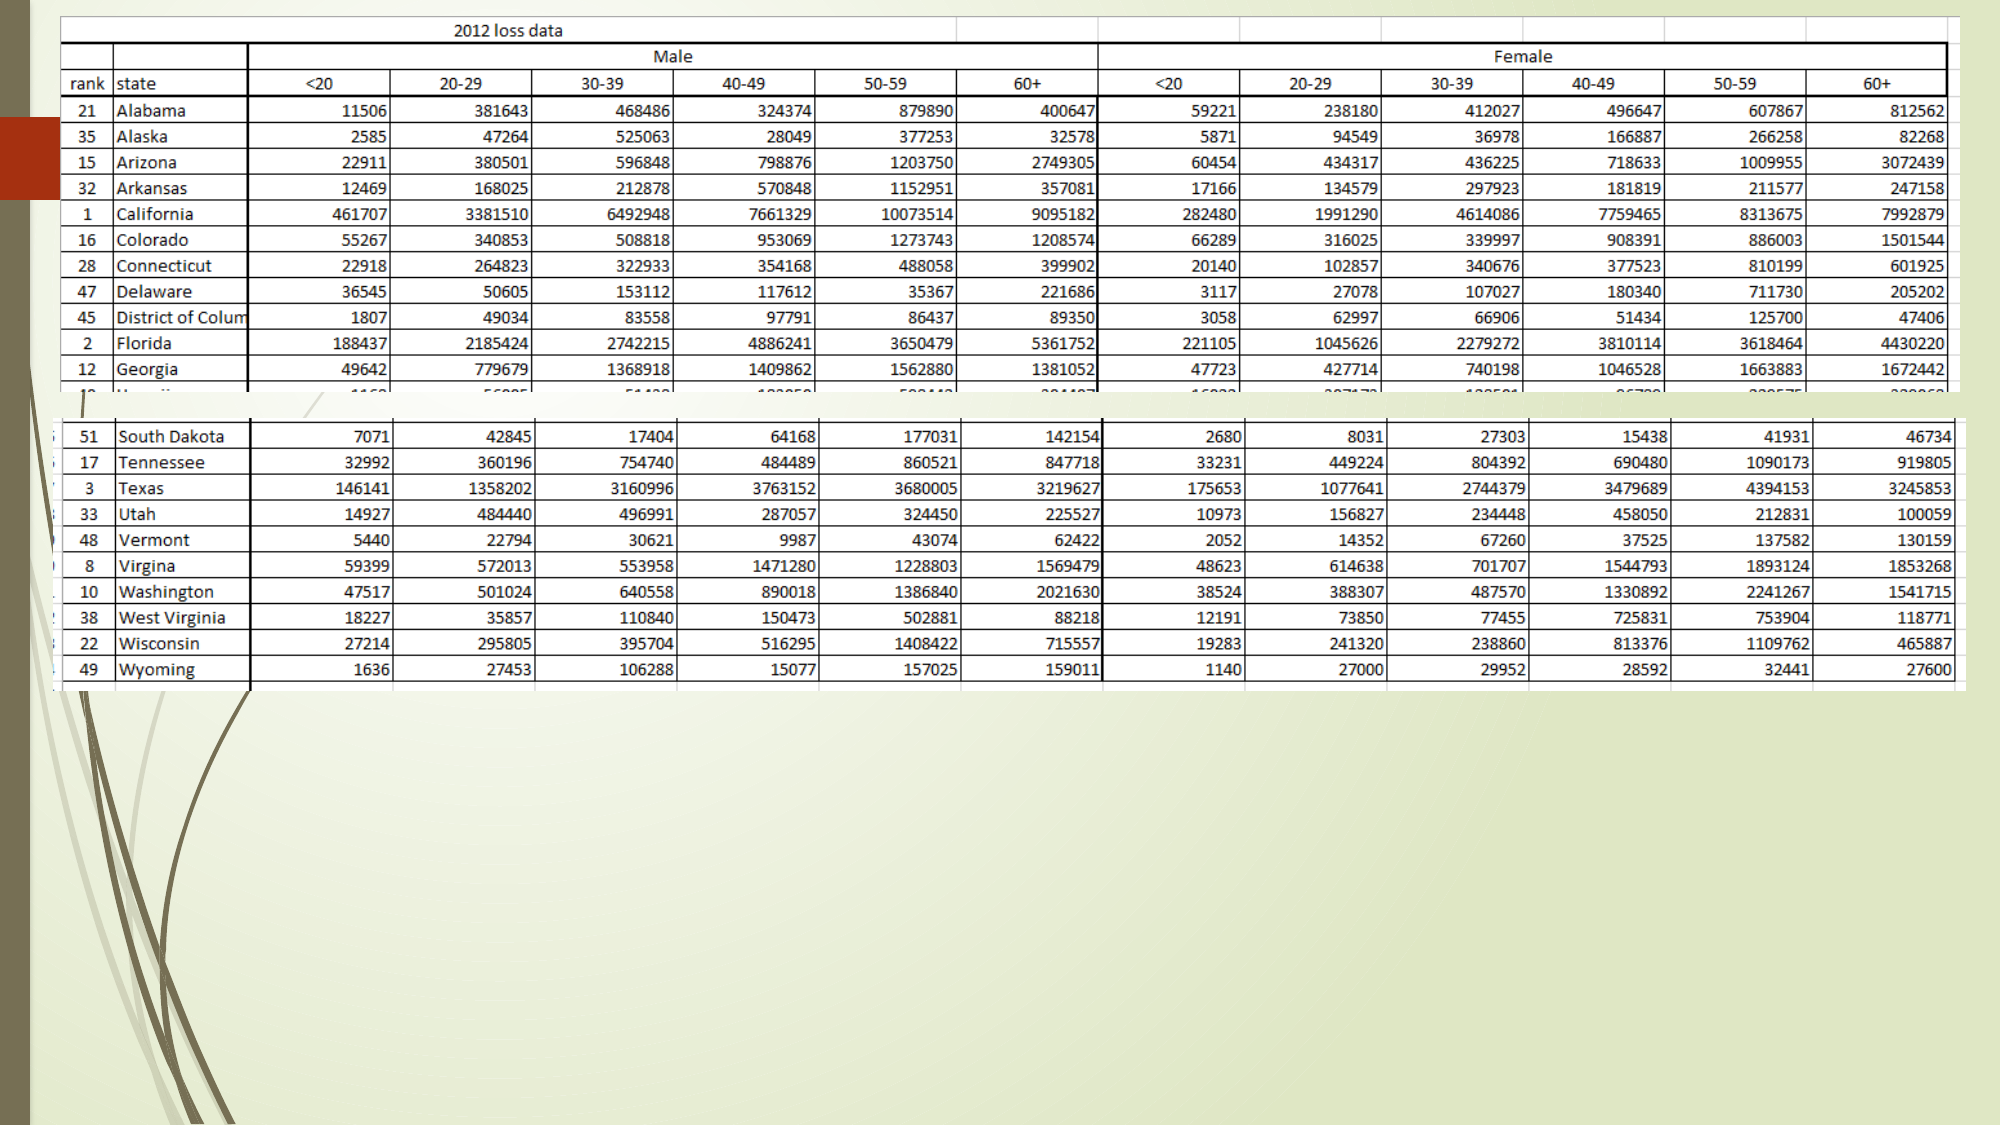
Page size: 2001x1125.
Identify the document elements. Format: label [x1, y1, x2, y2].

picture [53, 418, 1966, 691]
picture [59, 16, 1960, 392]
